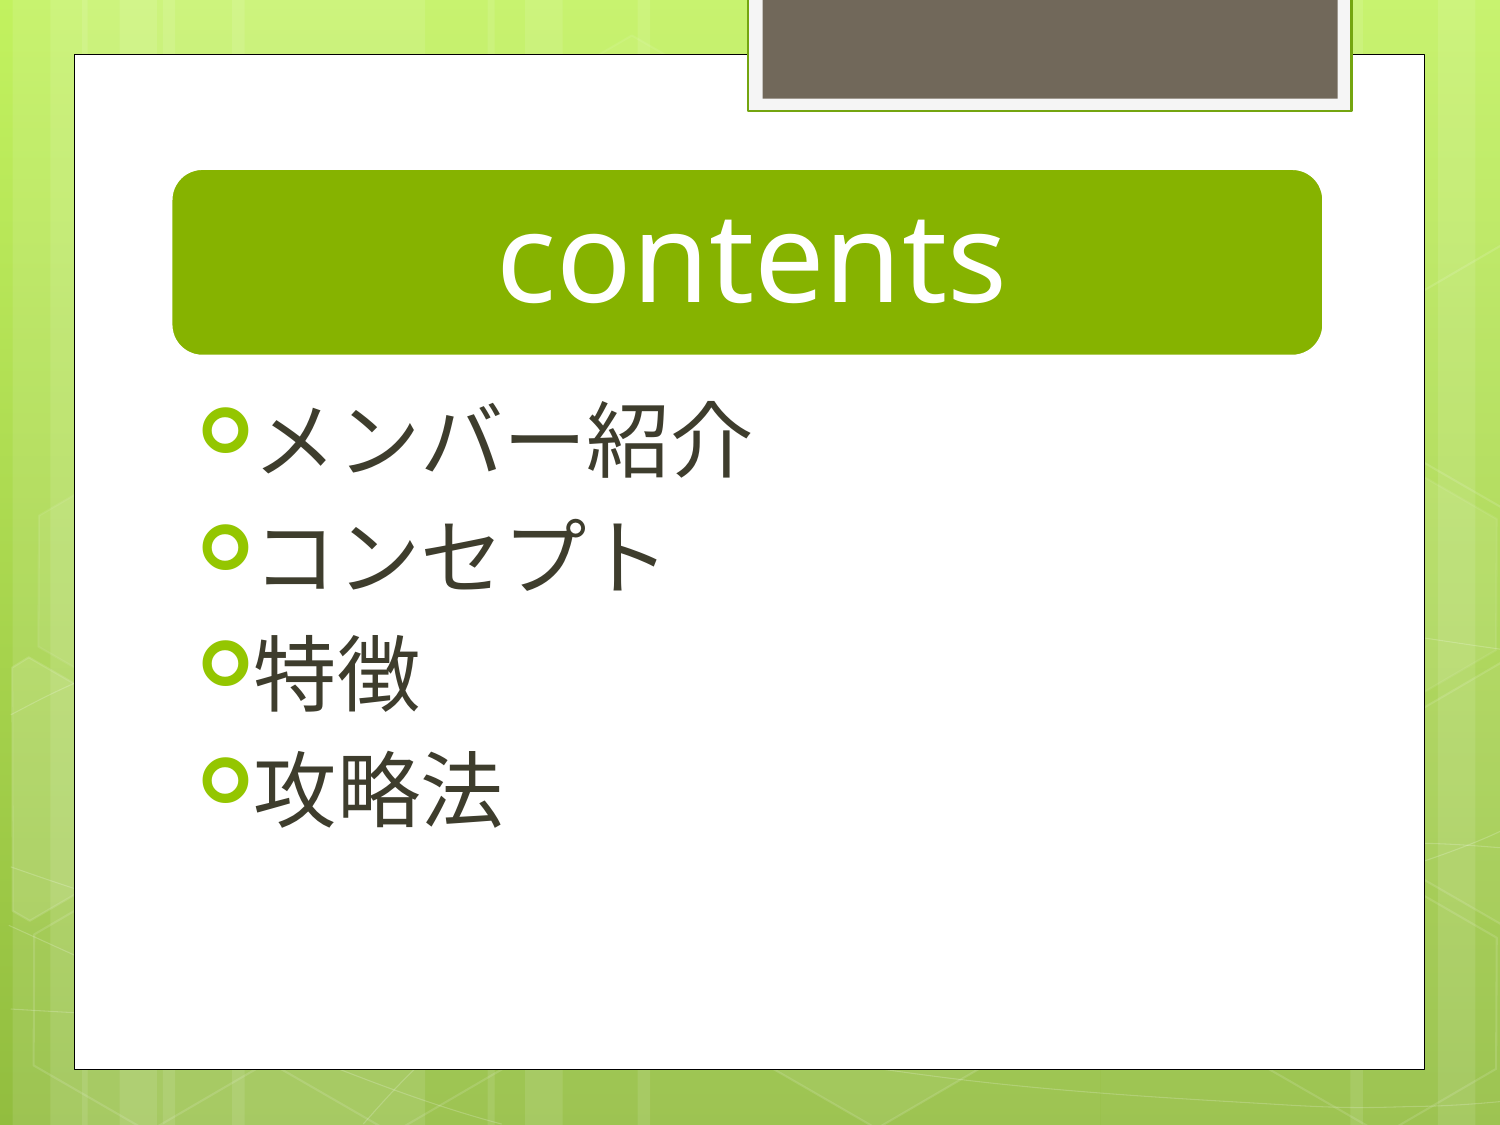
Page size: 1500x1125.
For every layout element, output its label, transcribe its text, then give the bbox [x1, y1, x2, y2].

list メンバー紹介 コンセプト 特徴 攻略法 [171, 381, 1283, 957]
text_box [170, 168, 1324, 357]
